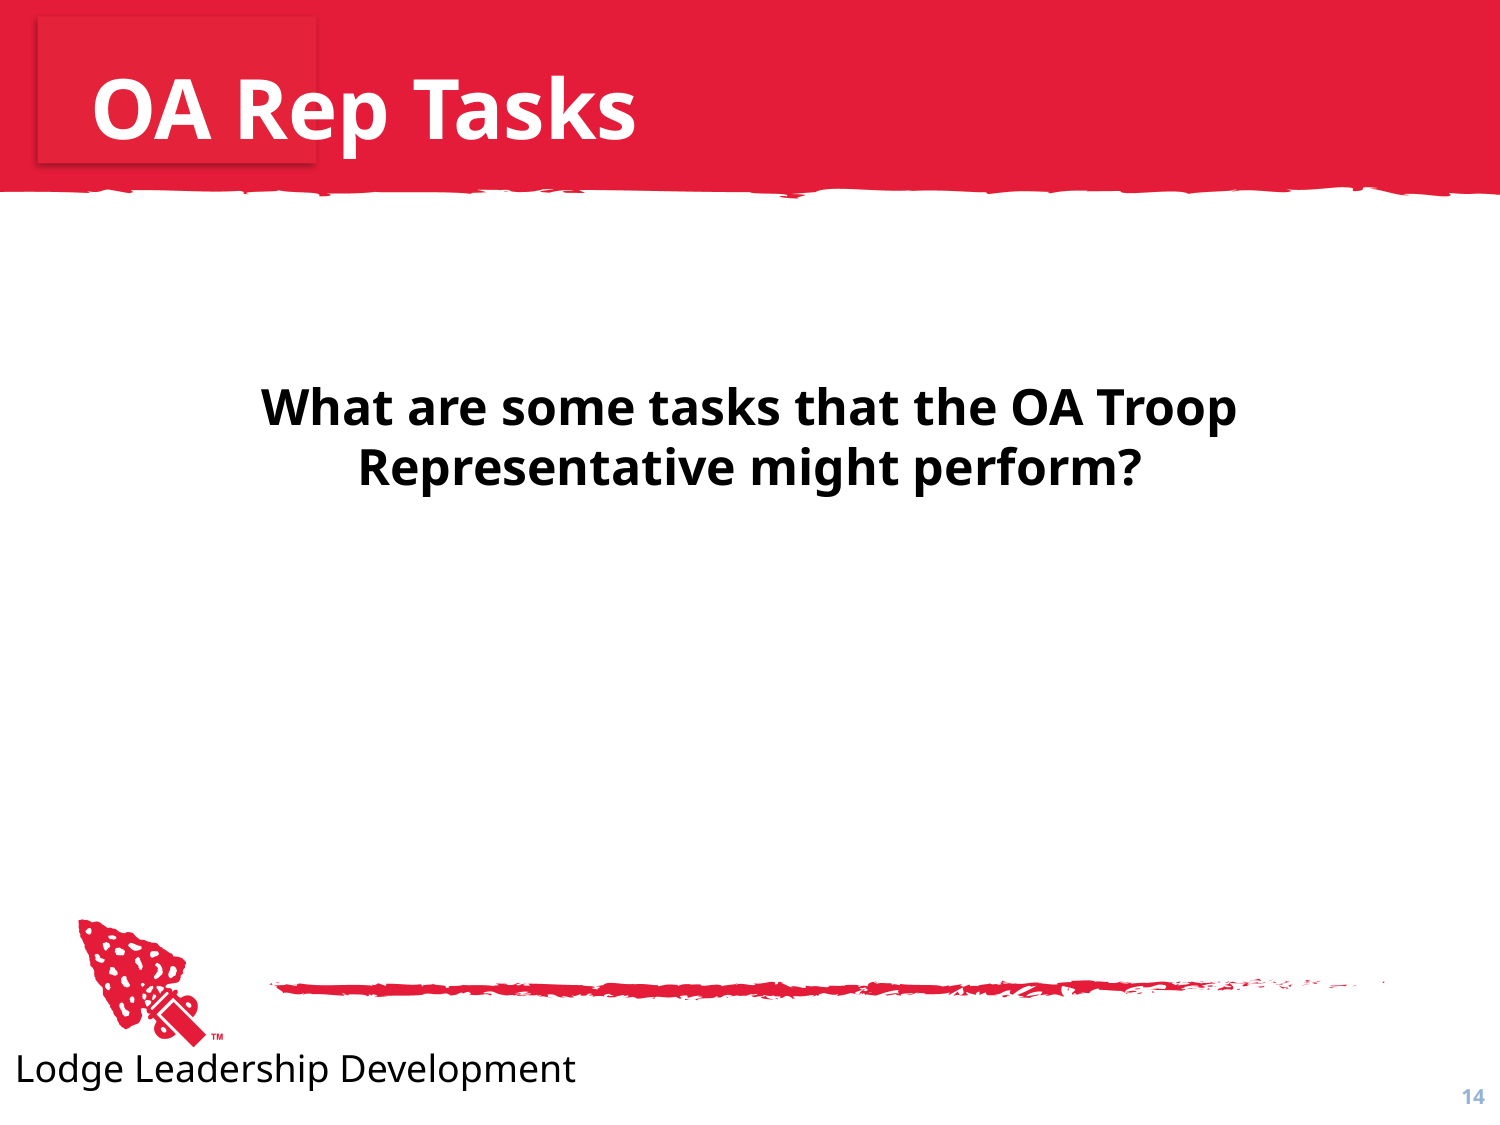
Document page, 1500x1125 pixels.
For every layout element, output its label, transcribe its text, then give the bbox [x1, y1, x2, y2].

title OA Rep Tasks [75, 45, 1425, 168]
picture [0, 0, 1500, 1037]
text_box Lodge Leadership Development [0, 1037, 1500, 1125]
list What are some tasks that the OA Troop Representative might perform? [75, 367, 1425, 1037]
